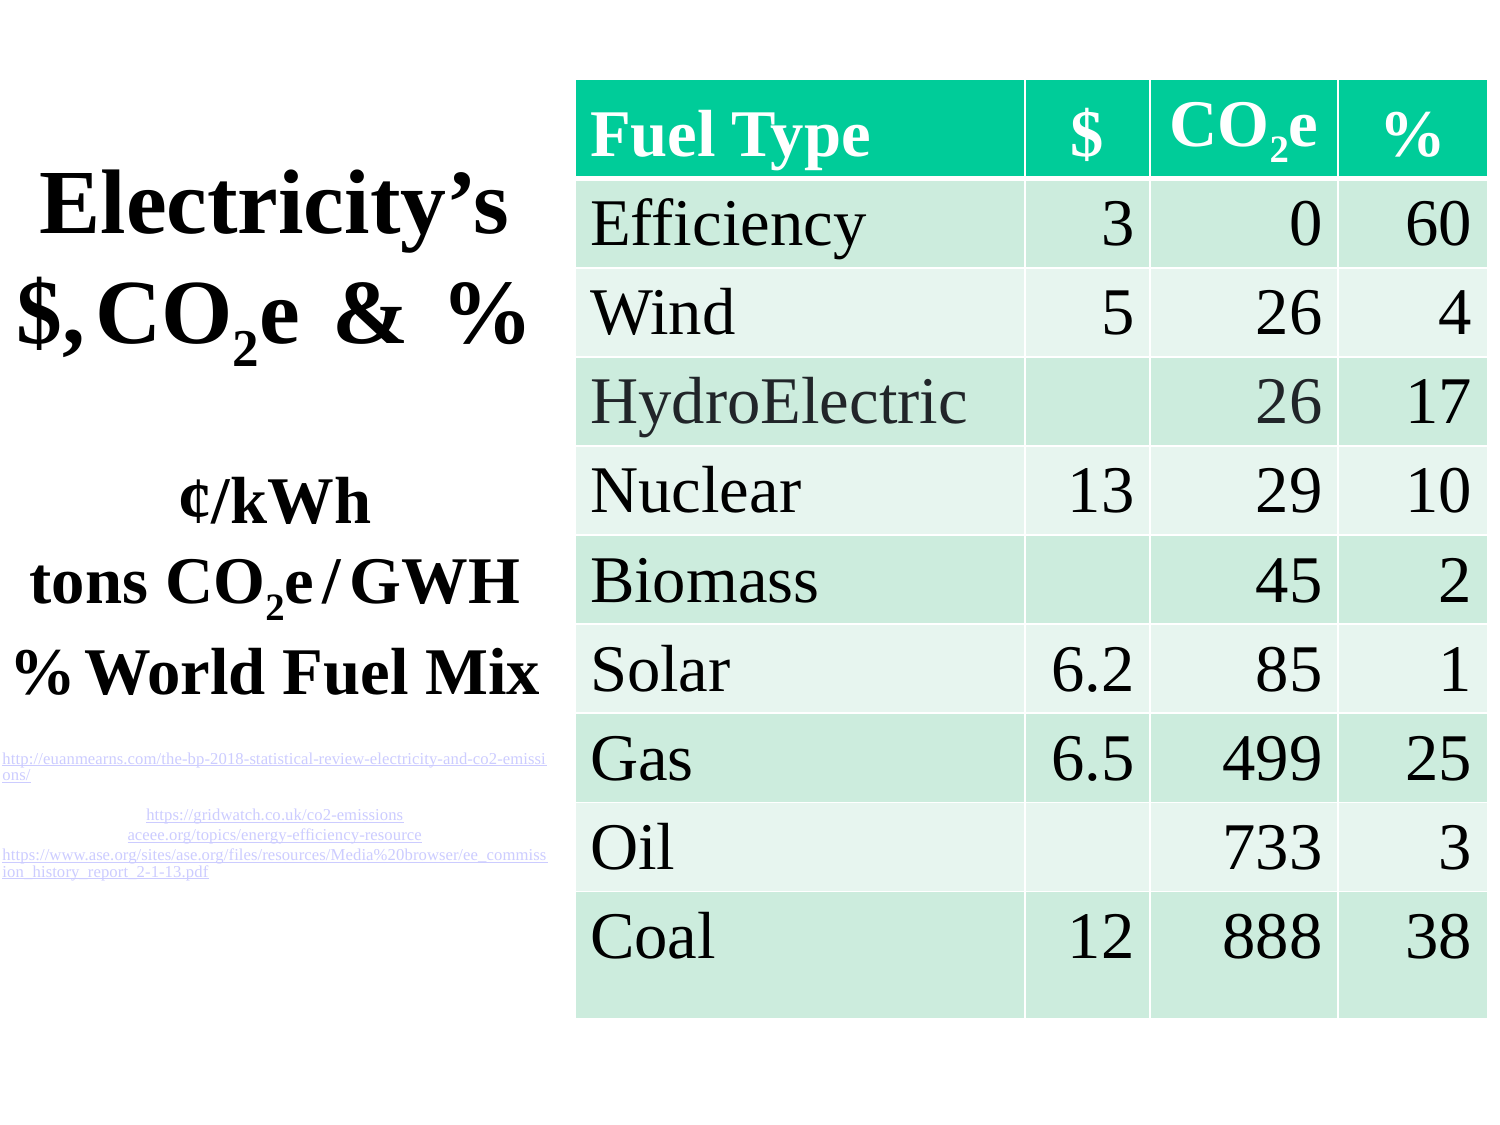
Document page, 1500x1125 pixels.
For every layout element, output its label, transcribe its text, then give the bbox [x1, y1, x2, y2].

table_cell Efficiency [576, 181, 1024, 267]
table_cell 2 [1339, 536, 1487, 623]
table_cell 3 [1026, 181, 1149, 267]
table_cell 0 [1151, 181, 1337, 267]
table_cell Oil [576, 803, 1024, 891]
table_cell 29 [1151, 447, 1337, 534]
table_cell 60 [1339, 181, 1487, 267]
table_cell Wind [576, 269, 1024, 356]
table_cell [1026, 803, 1149, 891]
table_cell 6.2 [1026, 625, 1149, 712]
table_cell 13 [1026, 447, 1149, 534]
table_cell 85 [1151, 625, 1337, 712]
table_cell 5 [1026, 269, 1149, 356]
table_cell 499 [1151, 714, 1337, 802]
table_cell 26 [1151, 269, 1337, 356]
table_cell Nuclear [576, 447, 1024, 534]
table_cell [1026, 536, 1149, 623]
table_header $ [1026, 80, 1149, 176]
table_cell 38 [1339, 892, 1487, 1018]
table_cell 6.5 [1026, 714, 1149, 802]
table_cell 25 [1339, 714, 1487, 802]
table_cell 17 [1339, 358, 1487, 445]
table_cell Coal [576, 892, 1024, 1018]
table_cell Biomass [576, 536, 1024, 623]
table_cell 26 [1151, 358, 1337, 445]
table_header % [1339, 80, 1487, 176]
table_cell 45 [1151, 536, 1337, 623]
table_header Fuel Type [576, 80, 1024, 176]
table_cell HydroElectric [576, 358, 1024, 445]
table_cell Solar [576, 625, 1024, 712]
title Electricity’s $, CO2e & % ¢/kWh tons CO2e / GWH % World Fuel Mix http://euanmearns.com/the-bp-2018-statistical-review-electricity-and-co2-emissions/ https://gridwatch.co.uk/co2-emissions aceee.org/topics/energy-efficiency-resource https://www.ase.org/sites/ase.org/files/resources/Media%20browser/ee_commission_history_report_2-1-13.pdf [0, 63, 563, 926]
table_cell 10 [1339, 447, 1487, 534]
table_cell 3 [1339, 803, 1487, 891]
table_cell 4 [1339, 269, 1487, 356]
table_cell [1026, 358, 1149, 445]
table_cell 1 [1339, 625, 1487, 712]
table_cell 888 [1151, 892, 1337, 1018]
table_cell 733 [1151, 803, 1337, 891]
table_cell 12 [1026, 892, 1149, 1018]
table_header CO2e [1151, 80, 1337, 176]
table_cell Gas [576, 714, 1024, 802]
